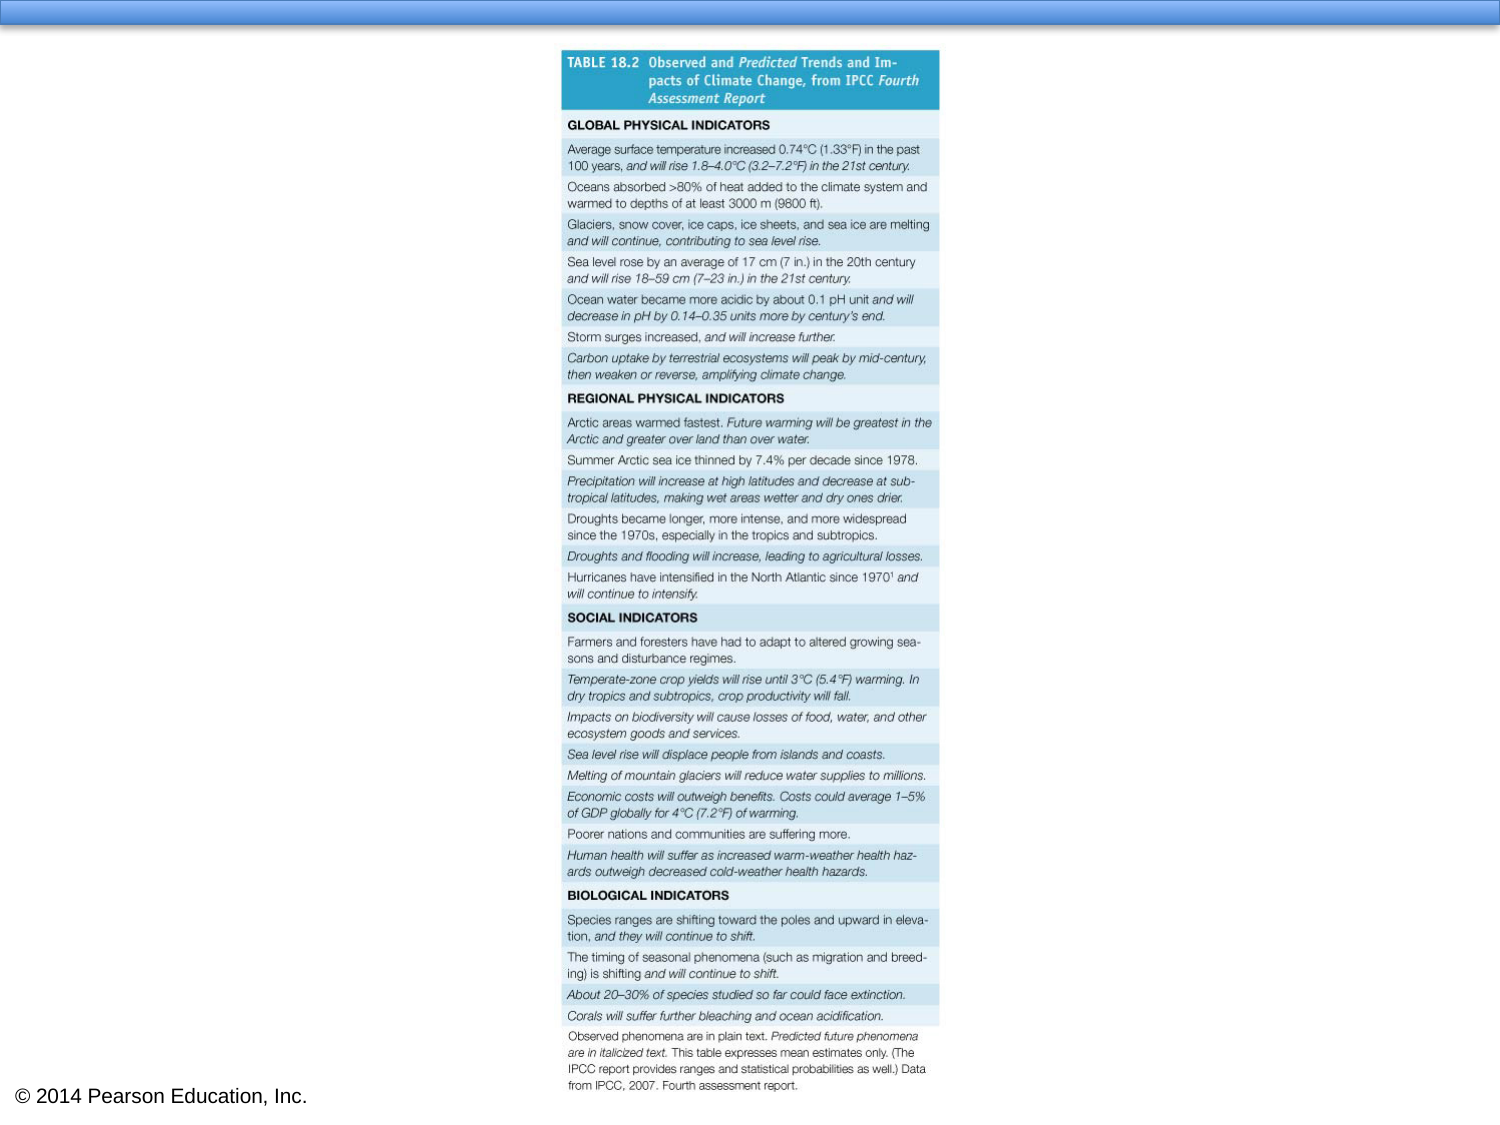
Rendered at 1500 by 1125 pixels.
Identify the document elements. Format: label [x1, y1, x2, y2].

picture [554, 43, 946, 1101]
